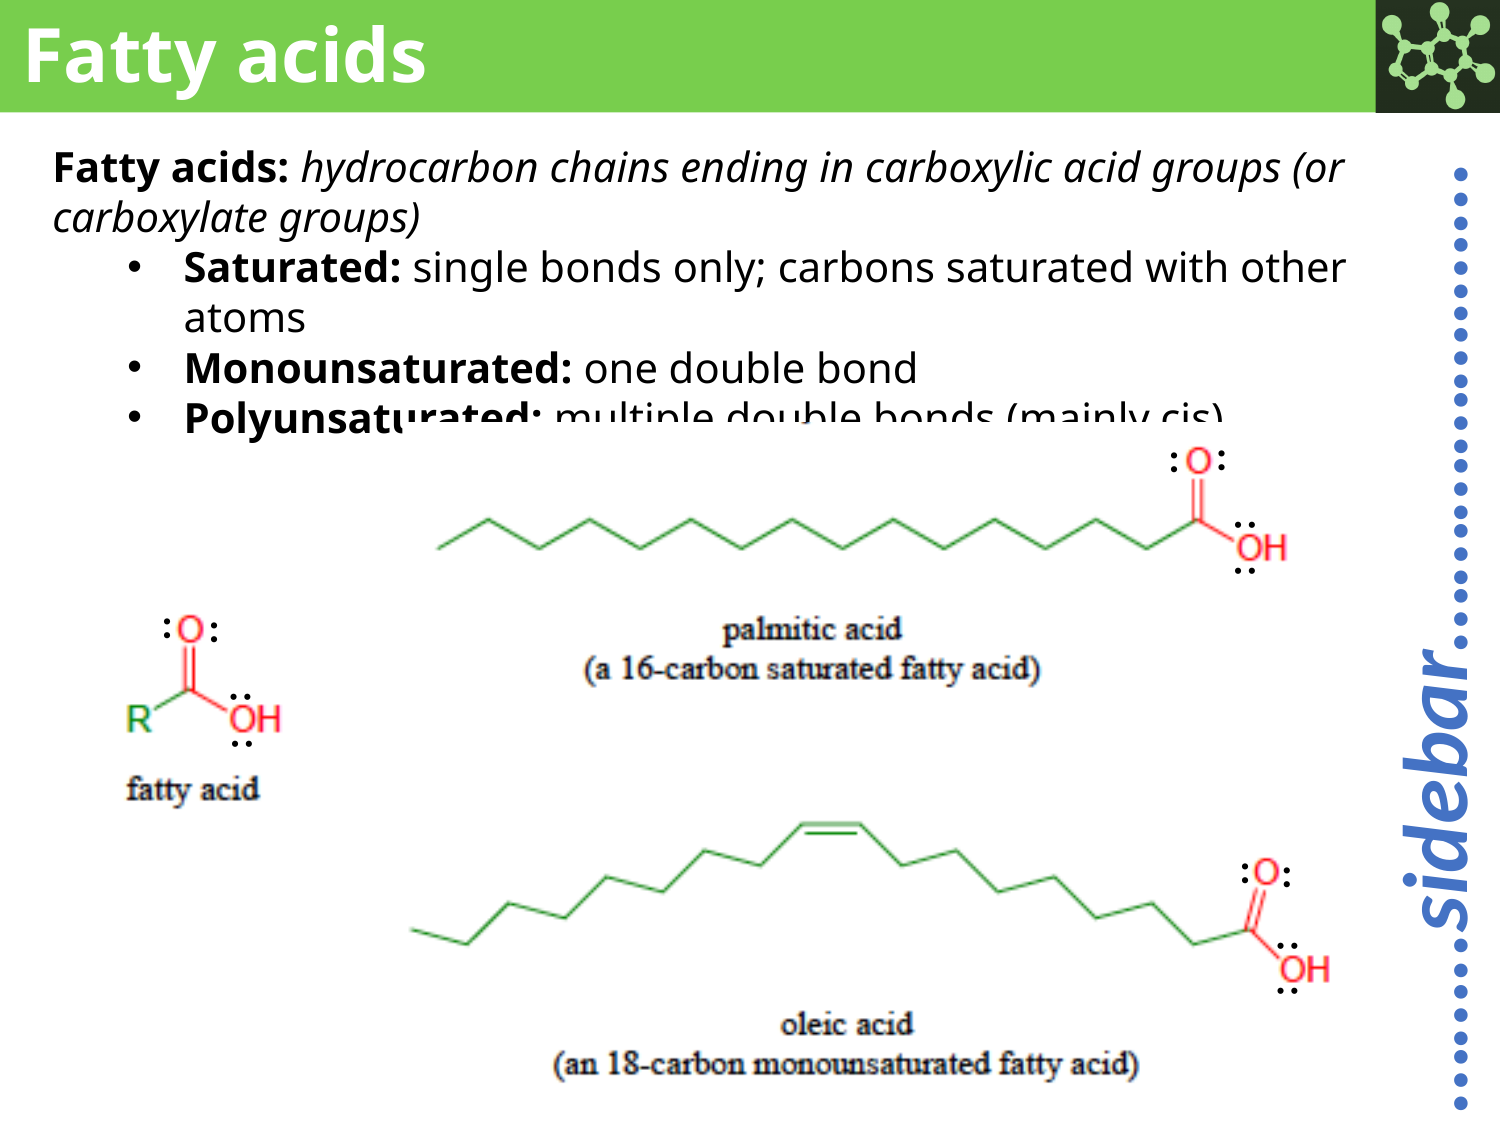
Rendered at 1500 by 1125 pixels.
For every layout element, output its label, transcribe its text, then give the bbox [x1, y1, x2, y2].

text_box ……..sidebar…………….…... [1368, 146, 1494, 1125]
text_box [0, 0, 1375, 113]
text_box Fatty acids: hydrocarbon chains ending in carboxylic acid groups (or carboxylate groups) Saturated: single bonds only; carbons saturated with other atoms Monounsaturated: one double bond Polyunsaturated: multiple double bonds (mainly cis) [37, 133, 1460, 449]
text_box Fatty acids [7, 0, 443, 105]
picture [1375, 0, 1500, 113]
picture [402, 422, 1364, 1091]
picture [67, 589, 351, 831]
